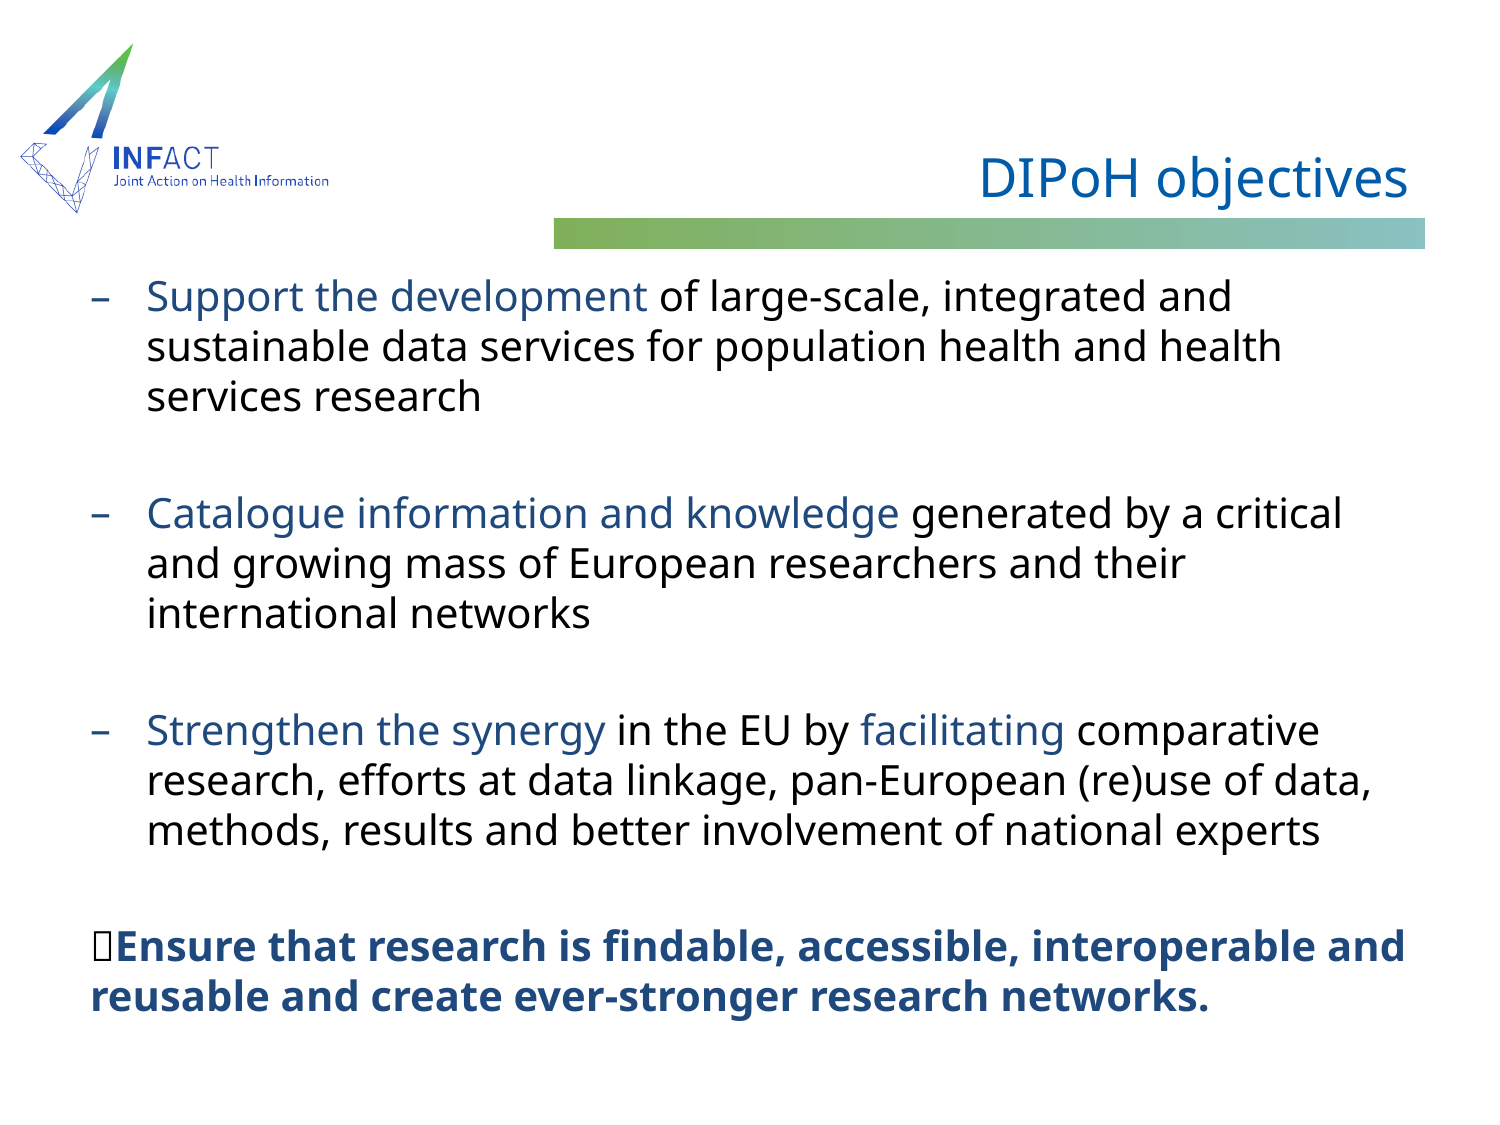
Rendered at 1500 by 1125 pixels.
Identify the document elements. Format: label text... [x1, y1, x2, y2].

picture [12, 38, 338, 219]
list Support the development of large-scale, integrated and sustainable data services for population health and health services research Catalogue information and knowledge generated by a critical and growing mass of European researchers and their international networks Strengthen the synergy in the EU by facilitating comparative research, efforts at data linkage, pan-European (re)use of data, methods, results and better involvement of national experts Ensure that research is findable, accessible, interoperable and reusable and create ever-stronger research networks. [75, 262, 1425, 873]
title DIPoH objectives [75, 45, 1425, 216]
